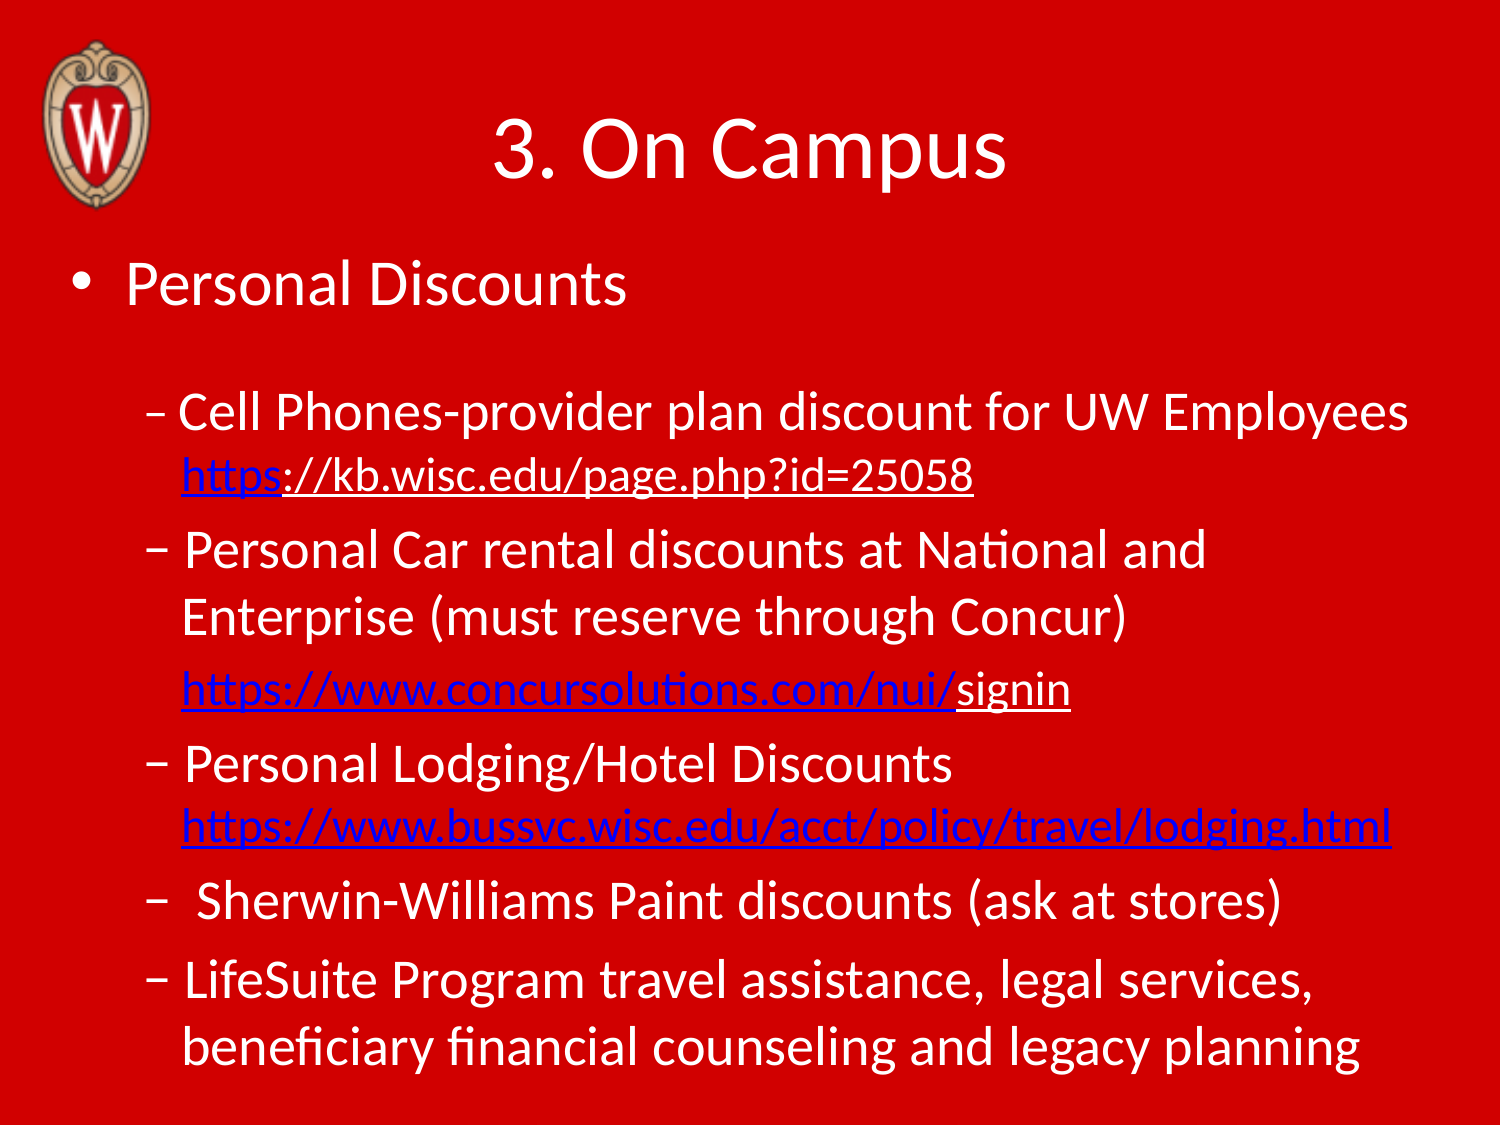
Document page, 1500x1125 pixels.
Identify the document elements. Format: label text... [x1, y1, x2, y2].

title 3. On Campus [416, 48, 1425, 236]
picture [0, 0, 410, 315]
list Personal Discounts − Cell Phones-provider plan discount for UW Employees https://kb.wisc.edu/page.php?id=25058 − Personal Car rental discounts at National and Enterprise (must reserve through Concur) https://www.concursolutions.com/nui/signin − Personal Lodging/Hotel Discounts https://www.bussvc.wisc.edu/acct/policy/travel/lodging.html − Sherwin-Williams Paint discounts (ask at stores) − LifeSuite Program travel assistance, legal services, beneficiary financial counseling and legacy planning [55, 236, 1425, 1094]
